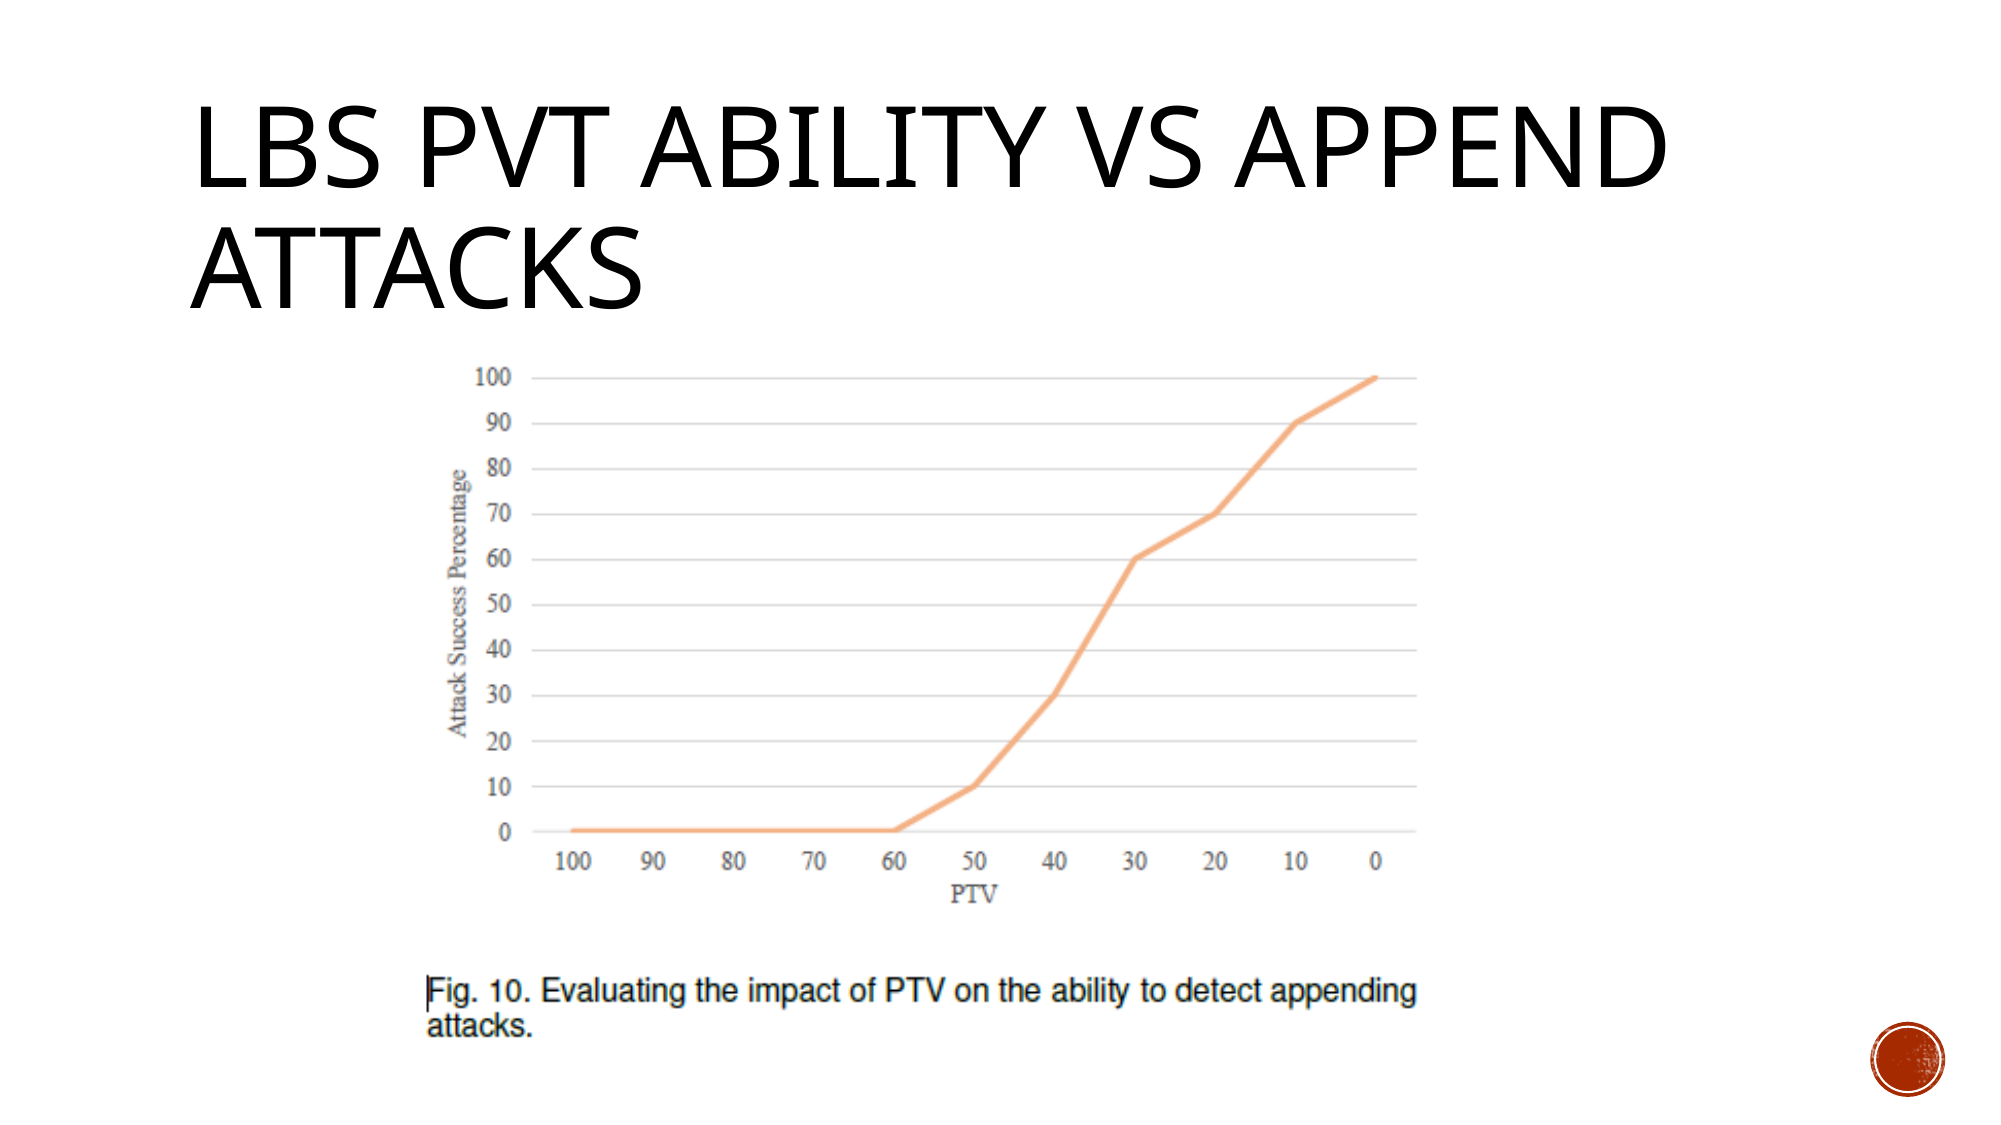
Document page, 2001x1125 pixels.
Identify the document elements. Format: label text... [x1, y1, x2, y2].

title LBS PVT ability vs append attacks [175, 79, 1826, 344]
picture [421, 312, 1580, 1058]
